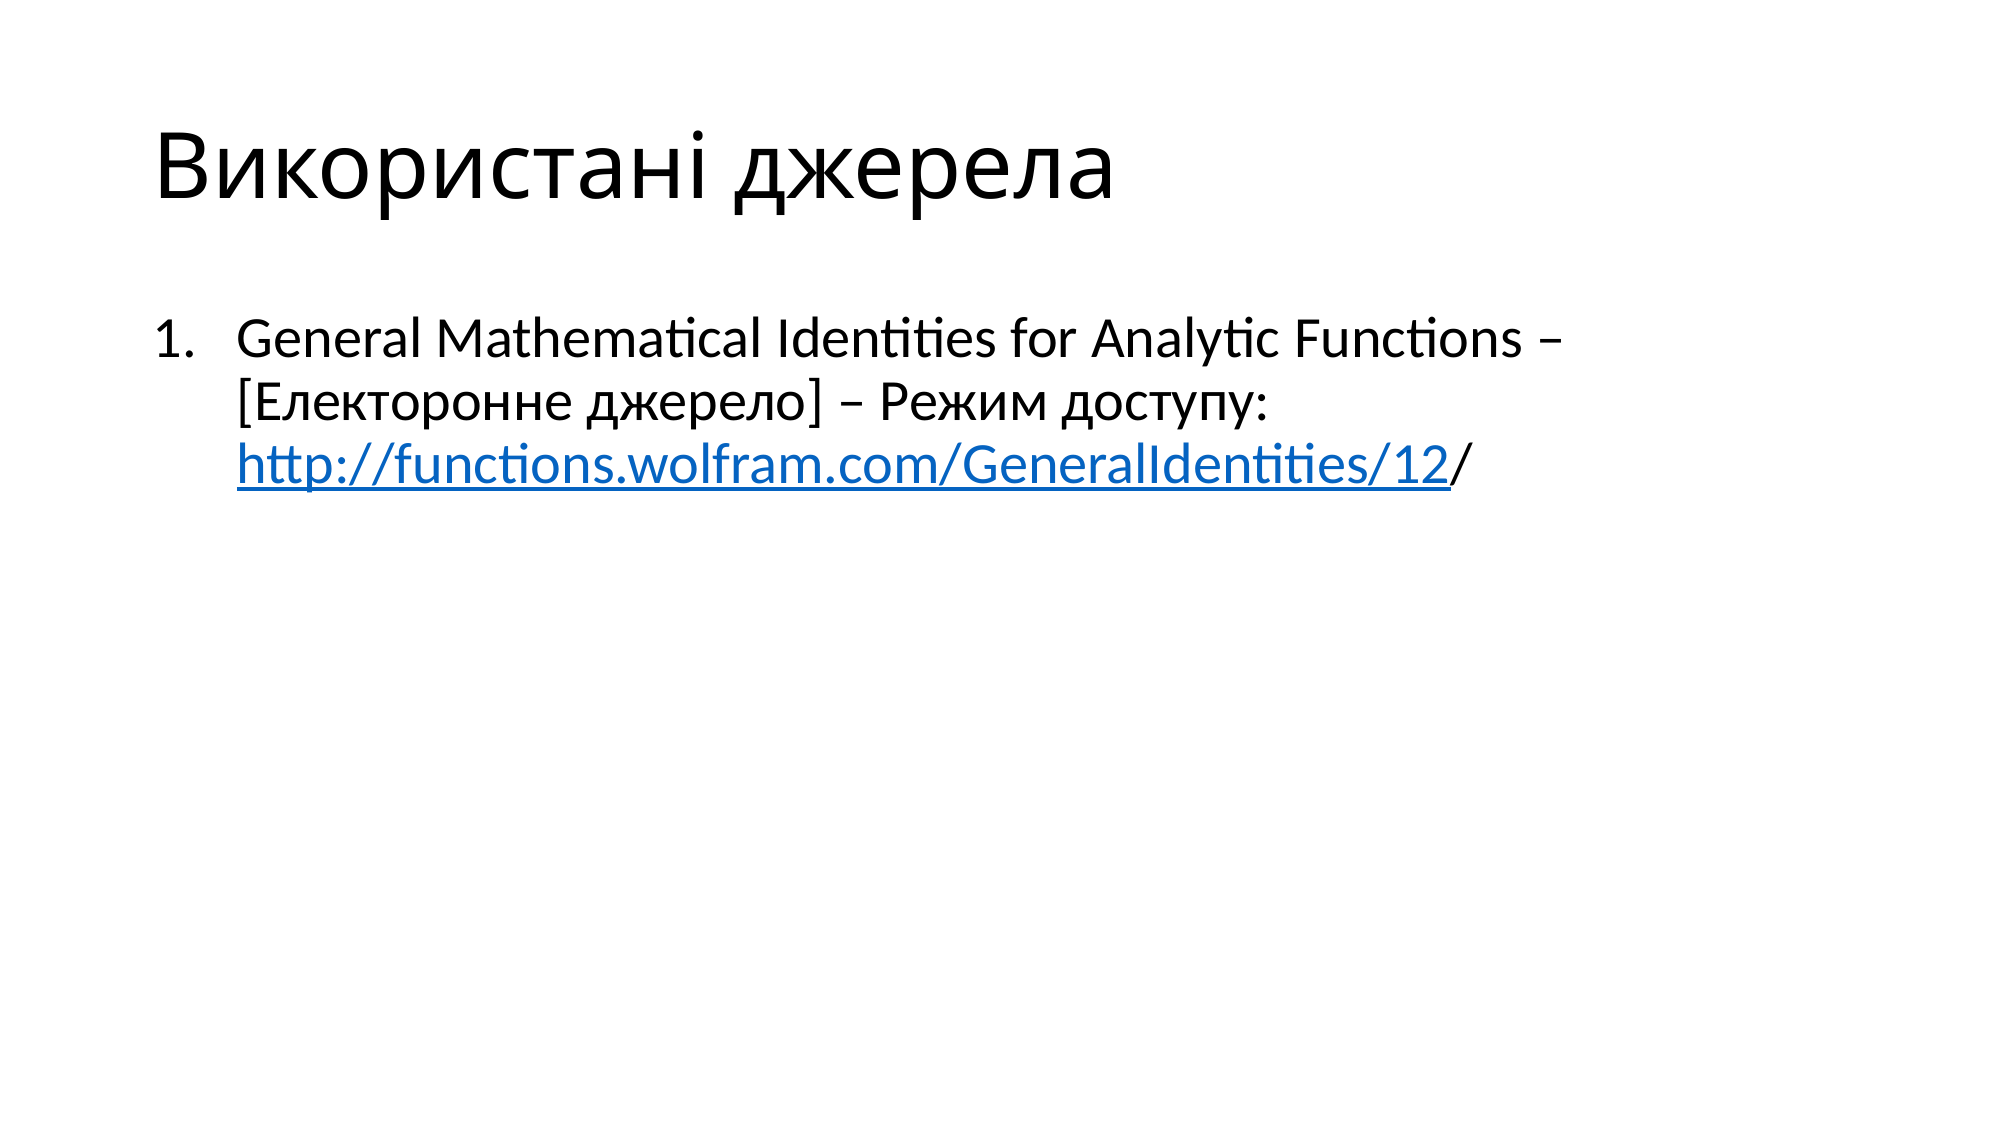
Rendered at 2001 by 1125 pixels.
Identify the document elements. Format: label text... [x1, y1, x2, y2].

list General Mathematical Identities for Analytic Functions – [Електоронне джерело] – Режим доступу: http://functions.wolfram.com/GeneralIdentities/12/ [137, 299, 1863, 1014]
title Використані джерела [137, 59, 1863, 278]
